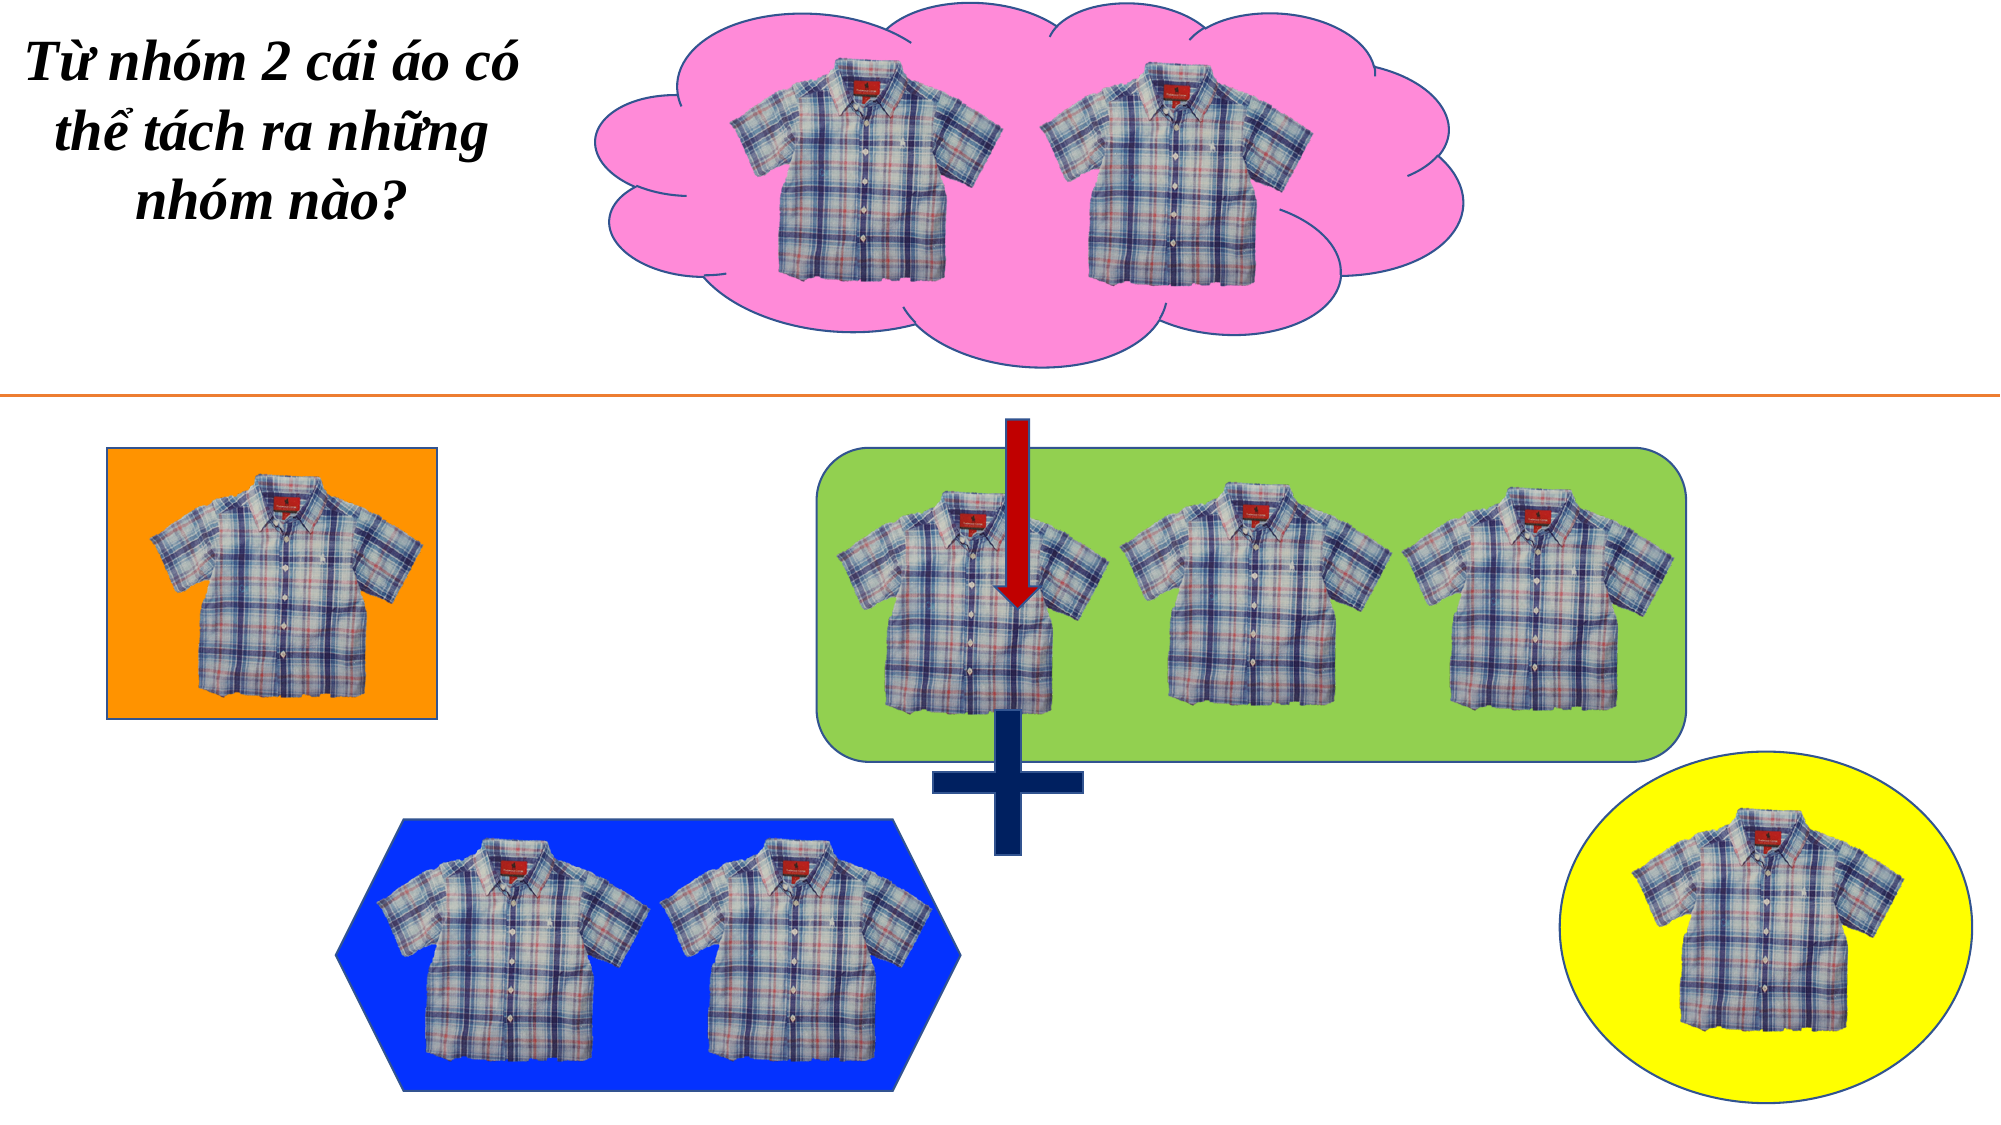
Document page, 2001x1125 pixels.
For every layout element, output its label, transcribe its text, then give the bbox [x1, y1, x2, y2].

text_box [771, 438, 1718, 762]
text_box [1559, 751, 1973, 1104]
text_box [932, 762, 1084, 856]
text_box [84, 430, 467, 727]
text_box [1005, 418, 1031, 438]
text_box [594, 0, 1464, 366]
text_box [311, 794, 976, 1092]
text_box Từ nhóm 2 cái áo có thể tách ra những nhóm nào? [0, 14, 567, 240]
